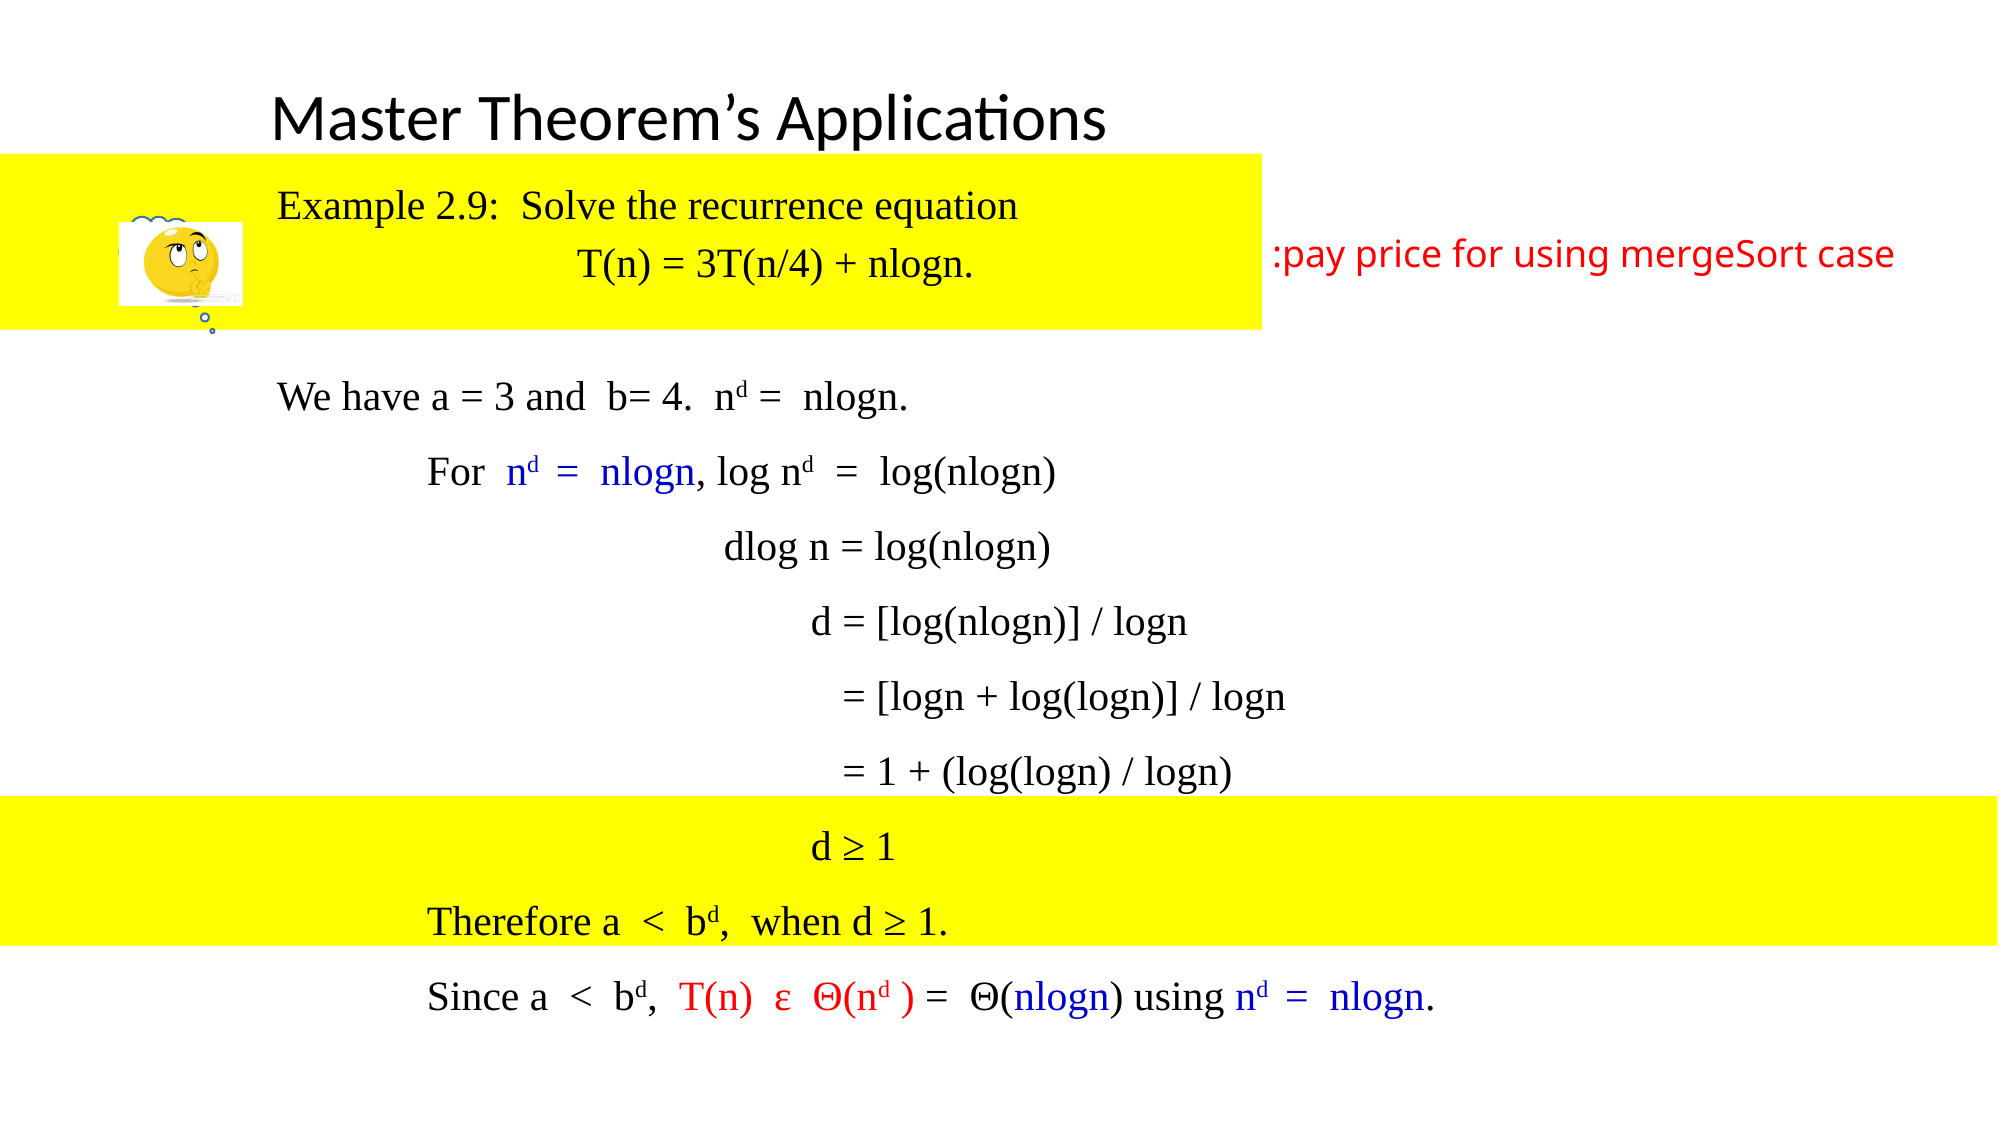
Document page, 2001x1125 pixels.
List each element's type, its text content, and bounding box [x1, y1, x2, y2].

text_box Master Theorem’s Applications [256, 66, 1191, 162]
text_box [0, 153, 262, 330]
text_box Example 2.9: Solve the recurrence equation T(n) = 3T(n/4) + nlogn. We have a = 3 and b= 4. nd = nlogn. For nd = nlogn, log nd = log(nlogn) dlog n = log(nlogn) d = [log(nlogn)] / logn = [logn + log(logn)] / logn = 1 + (log(logn) / logn) d ≥ 1 Therefore a < bd, when d ≥ 1. Since a < bd, T(n) ε Θ(nd ) = Θ(nlogn) using nd = nlogn. [262, 145, 1744, 1026]
text_box [0, 796, 262, 946]
text_box [131, 215, 187, 222]
text_box [1744, 796, 1998, 946]
text_box [209, 327, 216, 335]
text_box :pay price for using mergeSort case [1257, 222, 1911, 283]
text_box [199, 312, 211, 323]
picture [119, 222, 243, 306]
